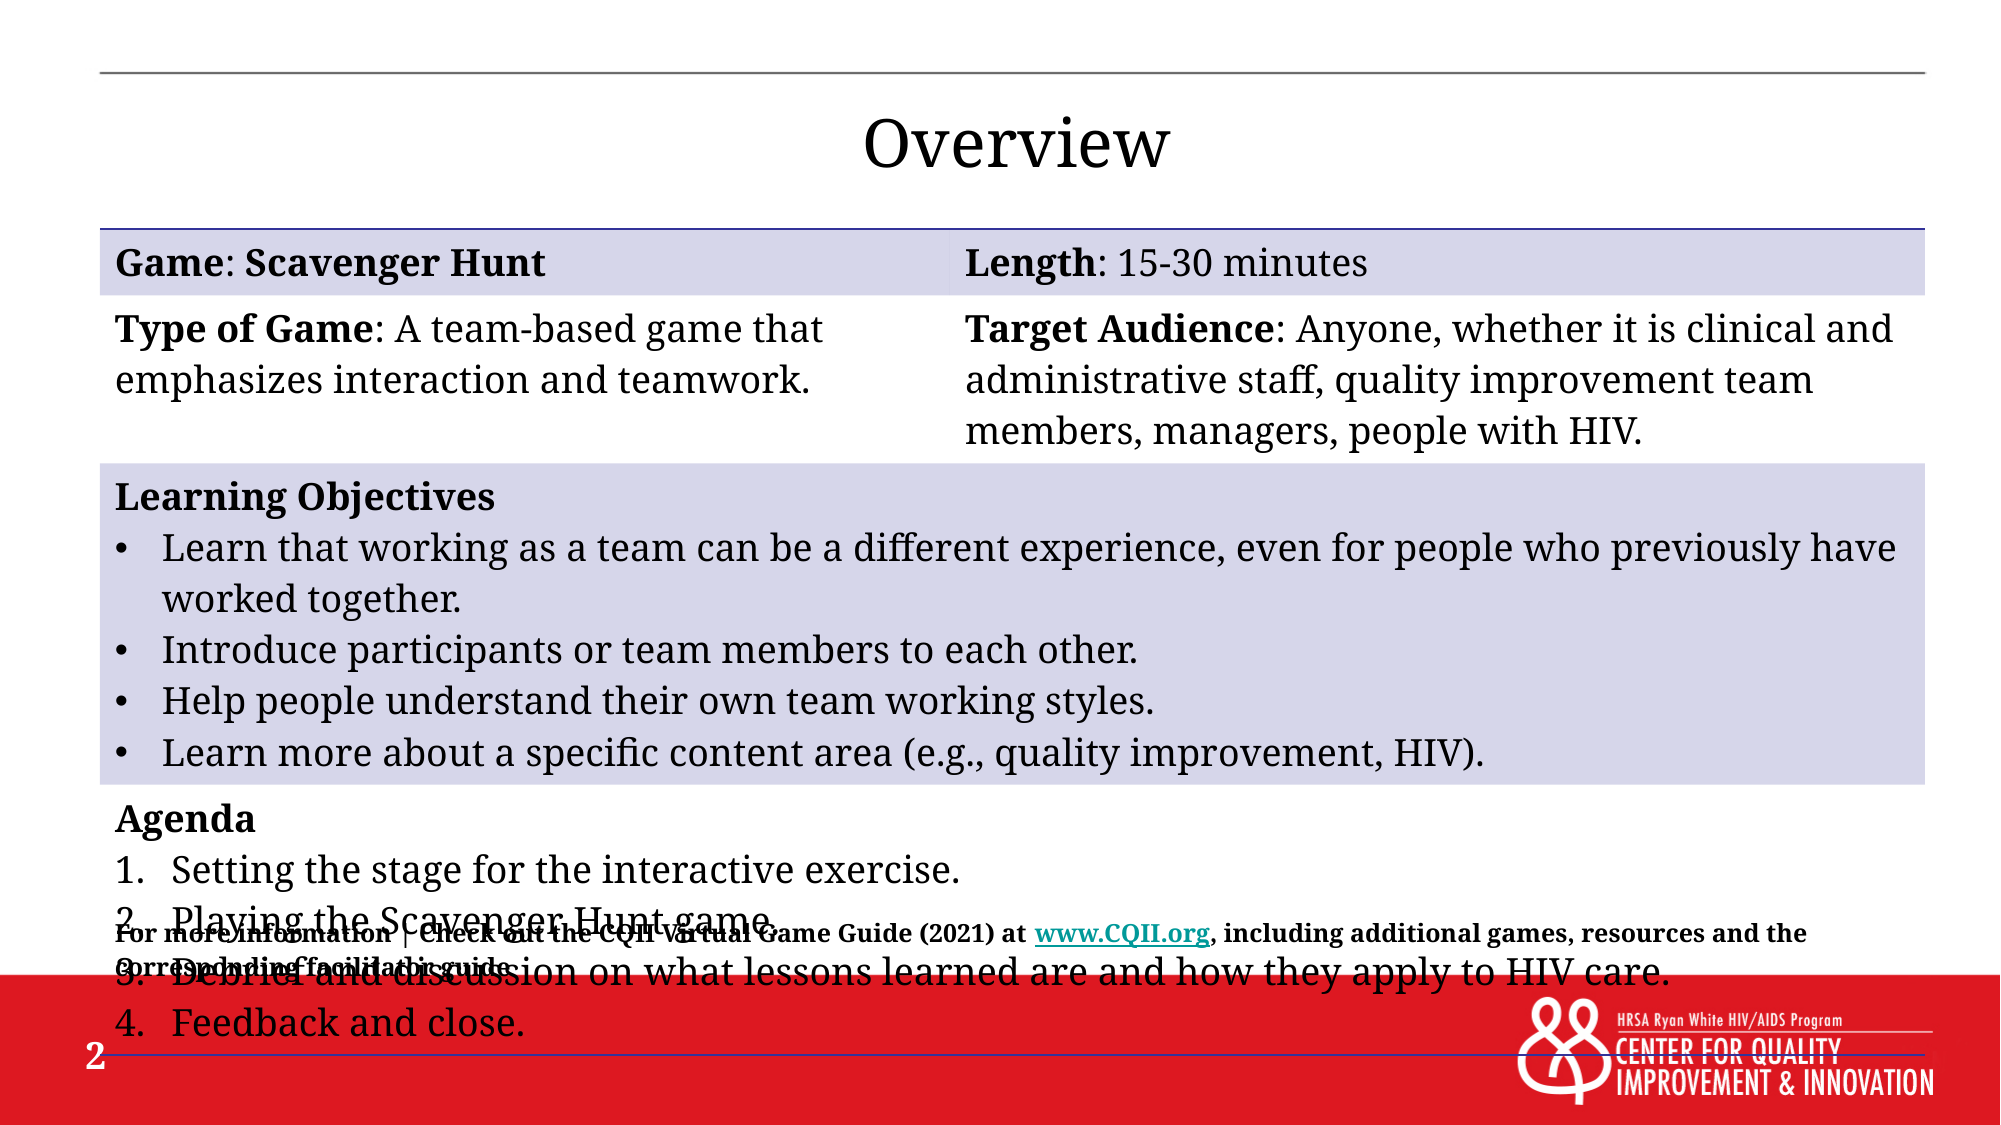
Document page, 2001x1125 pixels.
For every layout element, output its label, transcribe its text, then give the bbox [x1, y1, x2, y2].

table_cell Agenda Setting the stage for the interactive exercise. Playing the Scavenger Hunt game. Debrief and discussion on what lessons learned are and how they apply to HIV care. Feedback and close. [100, 785, 1925, 910]
title Overview [166, 78, 1867, 204]
table_cell Target Audience: Anyone, whether it is clinical and administrative staff, quality improvement team members, managers, people with HIV. [950, 295, 1925, 463]
table_cell Type of Game: A team-based game that emphasizes interaction and teamwork. [100, 295, 950, 463]
picture [0, 0, 2000, 1125]
table_header Length: 15-30 minutes [950, 230, 1925, 295]
table_cell Learning Objectives Learn that working as a team can be a different experience, even for people who previously have worked together. Introduce participants or team members to each other. Help people understand their own team working styles. Learn more about a specific content area (e.g., quality improvement, HIV). [100, 463, 1925, 785]
table_cell Agenda Setting the stage for the interactive exercise. Playing the Scavenger Hunt game. Debrief and discussion on what lessons learned are and how they apply to HIV care. Feedback and close. [100, 989, 1925, 1054]
table_header Game: Scavenger Hunt [100, 230, 950, 295]
text_box For more information | Check out the CQII Virtual Game Guide (2021) at www.CQII.org, including additional games, resources and the corresponding facilitator guide [99, 910, 1938, 989]
